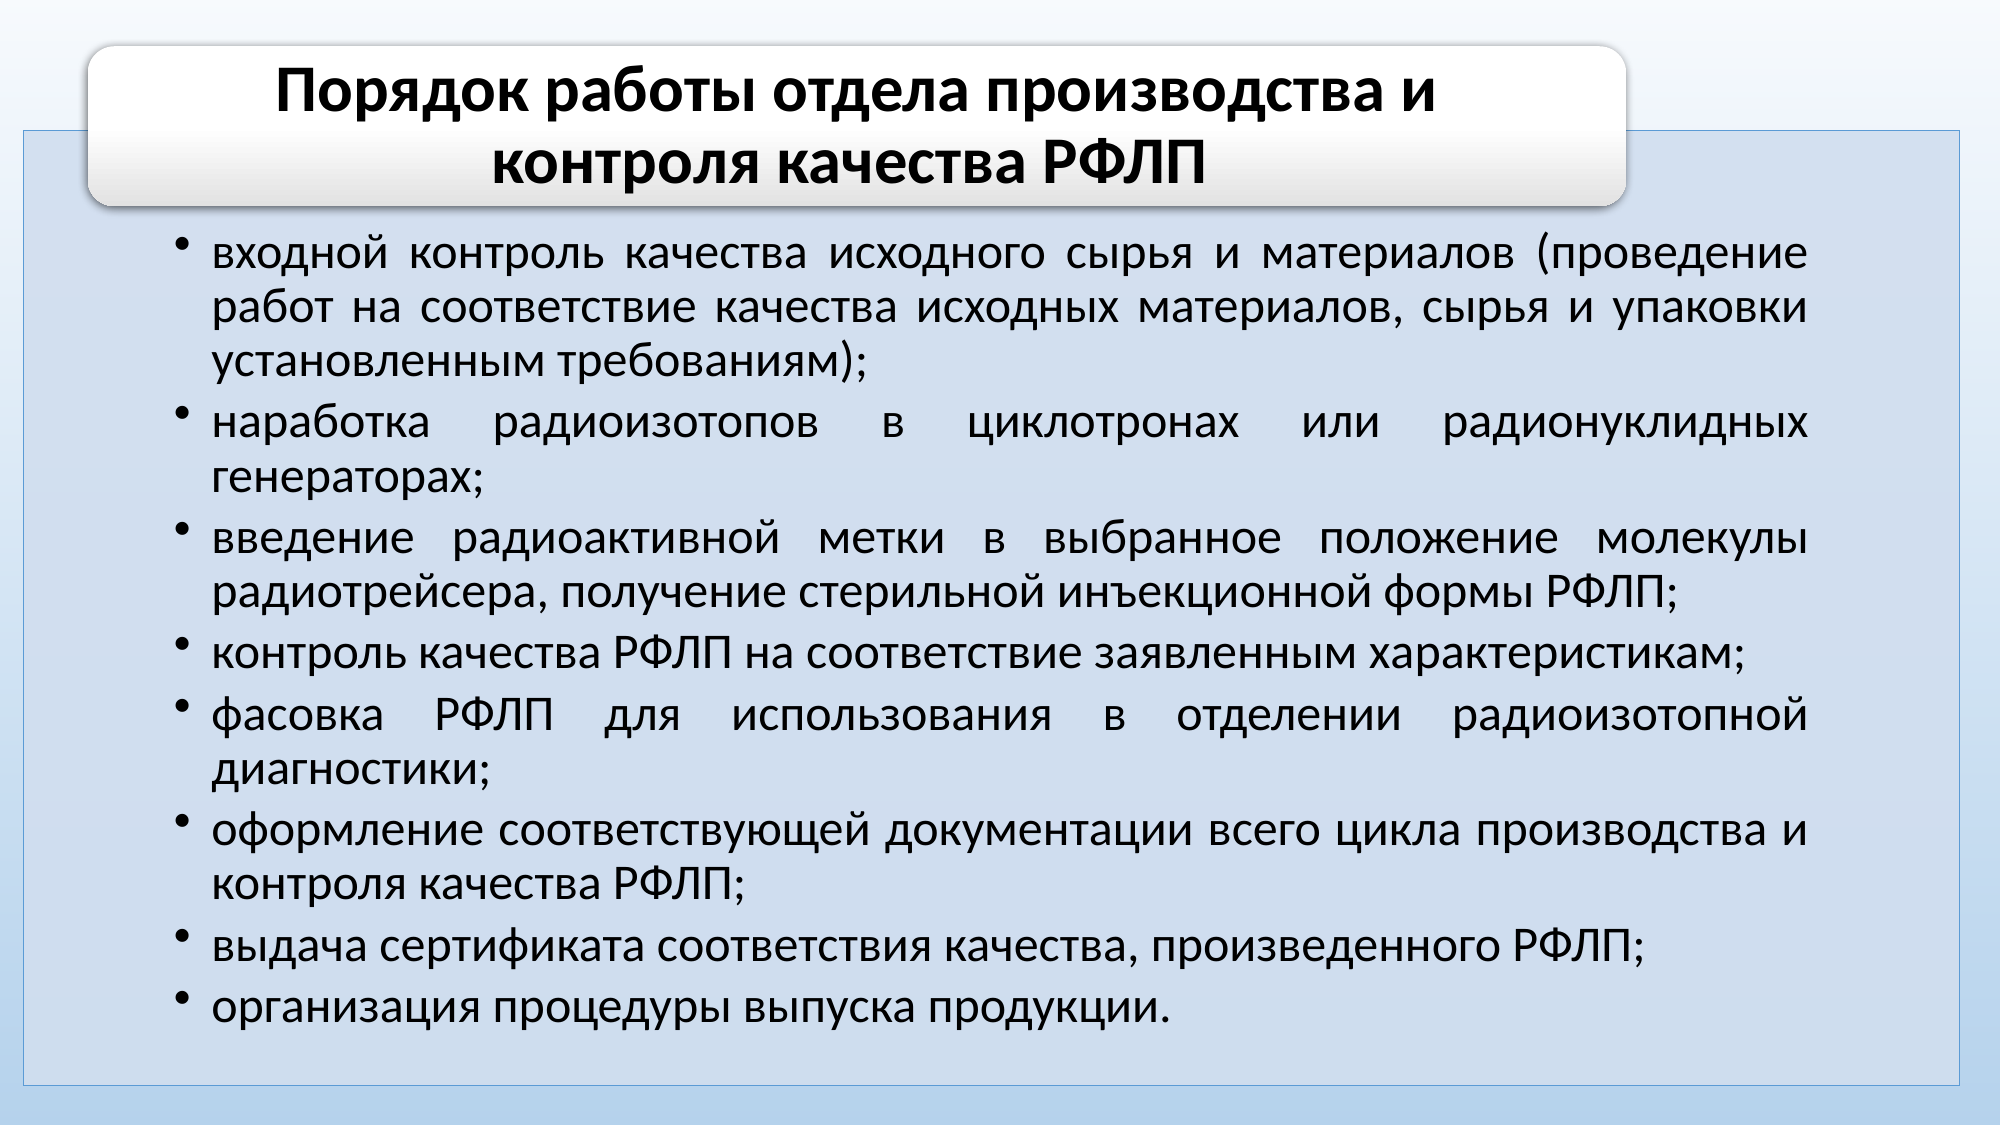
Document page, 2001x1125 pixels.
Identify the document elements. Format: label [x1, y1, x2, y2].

list [23, 0, 1960, 1105]
